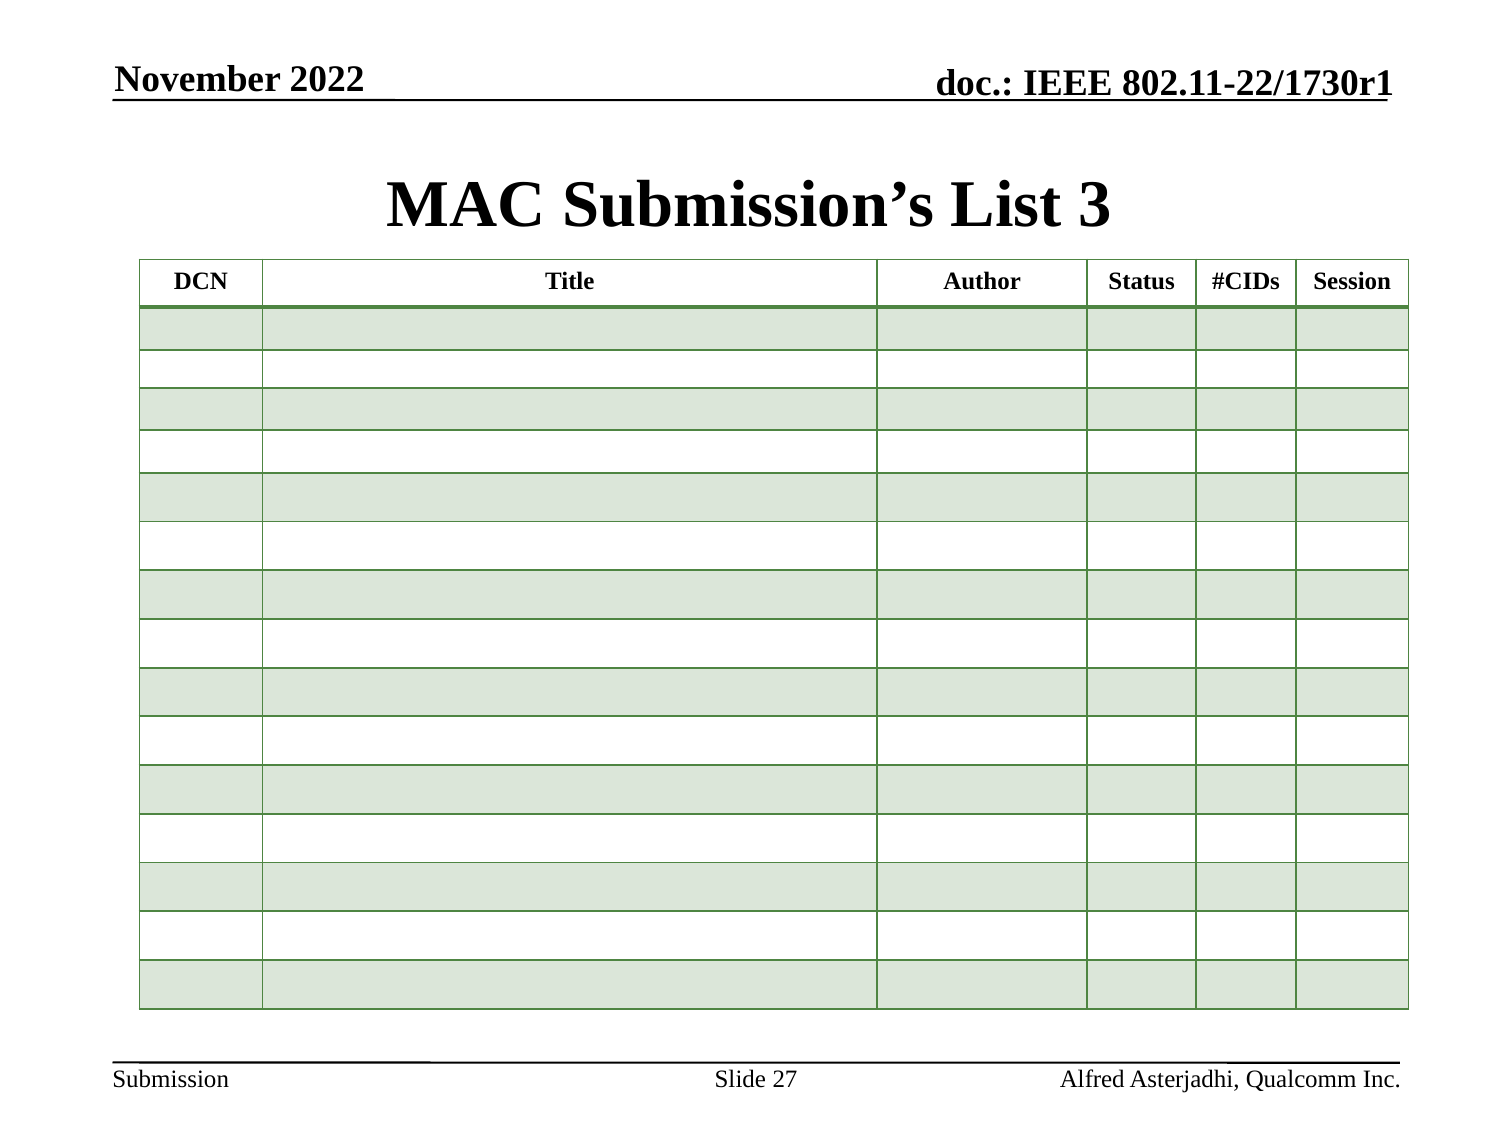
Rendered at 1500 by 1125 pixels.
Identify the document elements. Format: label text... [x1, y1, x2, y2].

table_cell [263, 912, 876, 959]
table_cell [140, 912, 262, 959]
table_cell [140, 766, 262, 813]
table_cell [140, 431, 262, 472]
table_cell [878, 474, 1086, 521]
table_cell [1088, 912, 1195, 959]
table_cell [878, 309, 1086, 349]
table_cell [140, 717, 262, 764]
table_cell [1297, 717, 1408, 764]
table_cell [140, 474, 262, 521]
table_cell [1297, 863, 1408, 910]
table_cell [263, 389, 876, 429]
table_cell [1197, 766, 1295, 813]
table_cell [1297, 474, 1408, 521]
table_cell [1088, 863, 1195, 910]
table_cell [878, 863, 1086, 910]
table_header Status [1088, 260, 1195, 305]
table_cell [878, 620, 1086, 667]
table_cell [263, 431, 876, 472]
table_cell [1088, 766, 1195, 813]
table_cell [1297, 961, 1408, 1008]
title MAC Submission’s List 3 [112, 112, 1388, 288]
table_cell [1197, 669, 1295, 715]
table_cell [1297, 431, 1408, 472]
table_cell [263, 717, 876, 764]
footer Alfred Asterjadhi, Qualcomm Inc. [878, 1061, 1402, 1093]
table_cell [1297, 912, 1408, 959]
table_cell [263, 863, 876, 910]
table_header DCN [140, 260, 262, 305]
table_cell [1297, 351, 1408, 387]
table_cell [1197, 961, 1295, 1008]
table_cell [878, 571, 1086, 618]
table_cell [878, 815, 1086, 862]
table_cell [1197, 389, 1295, 429]
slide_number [114, 54, 423, 100]
table_cell [1297, 620, 1408, 667]
table_cell [1297, 766, 1408, 813]
table_cell [263, 620, 876, 667]
table_cell [1197, 815, 1295, 862]
table_cell [263, 351, 876, 387]
table_cell [140, 863, 262, 910]
table_cell [1197, 474, 1295, 521]
table_cell [140, 351, 262, 387]
table_cell [878, 351, 1086, 387]
table_cell [140, 571, 262, 618]
table_cell [1297, 309, 1408, 349]
table_cell [1088, 522, 1195, 569]
table_cell [140, 669, 262, 715]
table_cell [1088, 474, 1195, 521]
table_cell [140, 522, 262, 569]
table_cell [1088, 961, 1195, 1008]
table_cell [263, 961, 876, 1008]
table_header Session [1297, 260, 1408, 305]
table_cell [263, 669, 876, 715]
table_cell [140, 309, 262, 349]
table_cell [140, 815, 262, 862]
table_cell [878, 961, 1086, 1008]
table_cell [1088, 431, 1195, 472]
table_cell [263, 522, 876, 569]
table_cell [1197, 431, 1295, 472]
table_cell [140, 389, 262, 429]
table_cell [1088, 717, 1195, 764]
table_cell [263, 815, 876, 862]
table_cell [1197, 912, 1295, 959]
table_cell [1297, 669, 1408, 715]
table_cell [878, 522, 1086, 569]
table_cell [263, 474, 876, 521]
table_cell [878, 431, 1086, 472]
table_cell [140, 620, 262, 667]
table_cell [1088, 815, 1195, 862]
table_cell [1088, 309, 1195, 349]
table_cell [1197, 351, 1295, 387]
table_cell [1088, 351, 1195, 387]
table_cell [1197, 571, 1295, 618]
table_cell [878, 766, 1086, 813]
table_cell [1197, 863, 1295, 910]
table_cell [878, 912, 1086, 959]
table_cell [878, 669, 1086, 715]
table_header #CIDs [1197, 260, 1295, 305]
table_cell [263, 309, 876, 349]
table_header Author [878, 260, 1086, 305]
table_cell [1088, 620, 1195, 667]
table_cell [1297, 522, 1408, 569]
table_cell [1197, 717, 1295, 764]
table_cell [1197, 620, 1295, 667]
table_cell [878, 717, 1086, 764]
table_cell [878, 389, 1086, 429]
table_cell [263, 571, 876, 618]
table_cell [1297, 571, 1408, 618]
table_cell [1197, 309, 1295, 349]
table_cell [1088, 389, 1195, 429]
table_cell [1297, 389, 1408, 429]
table_header Title [263, 260, 876, 305]
table_cell [1088, 571, 1195, 618]
table_cell [1297, 815, 1408, 862]
table_cell [263, 766, 876, 813]
table_cell [1197, 522, 1295, 569]
table_cell [1088, 669, 1195, 715]
slide_number Slide 27 [712, 1061, 800, 1123]
table_cell [140, 961, 262, 1008]
